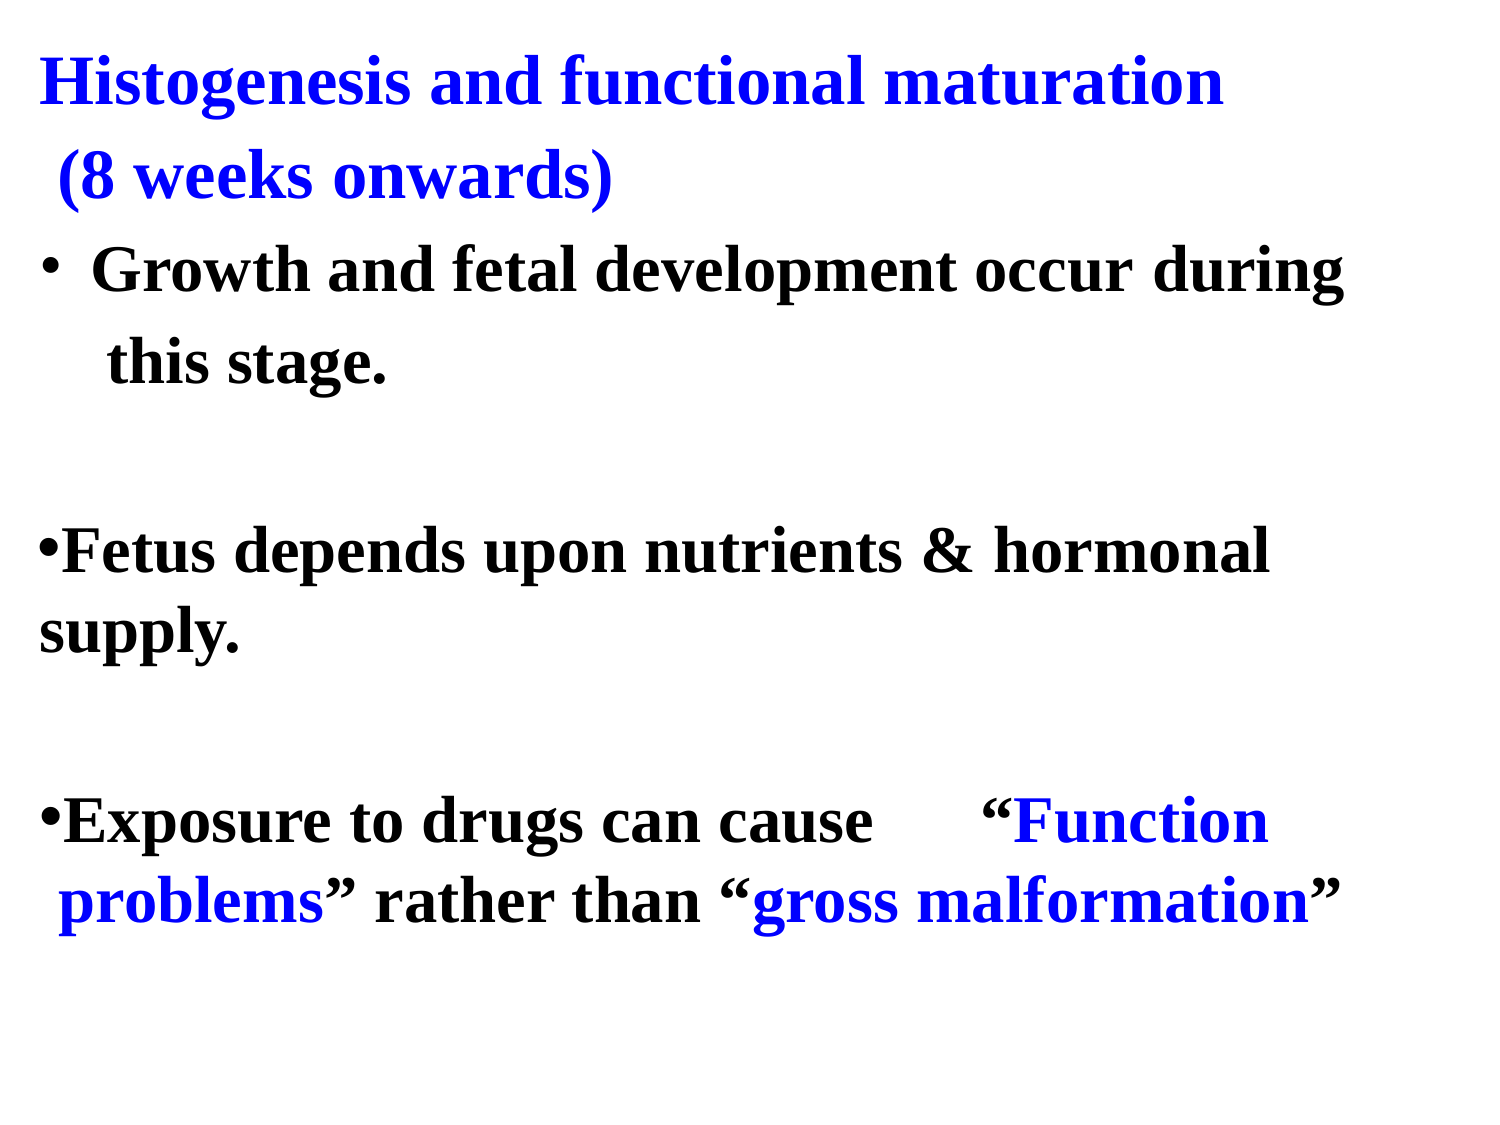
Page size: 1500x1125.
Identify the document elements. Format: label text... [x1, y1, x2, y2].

text_box Growth and fetal development occur during this stage. Fetus depends upon nutrients & hormonal supply. Exposure to drugs can cause “Function problems” rather than “gross malformation” [37, 210, 1352, 936]
title Histogenesis and functional maturation (8 weeks onwards) [37, 23, 1234, 210]
